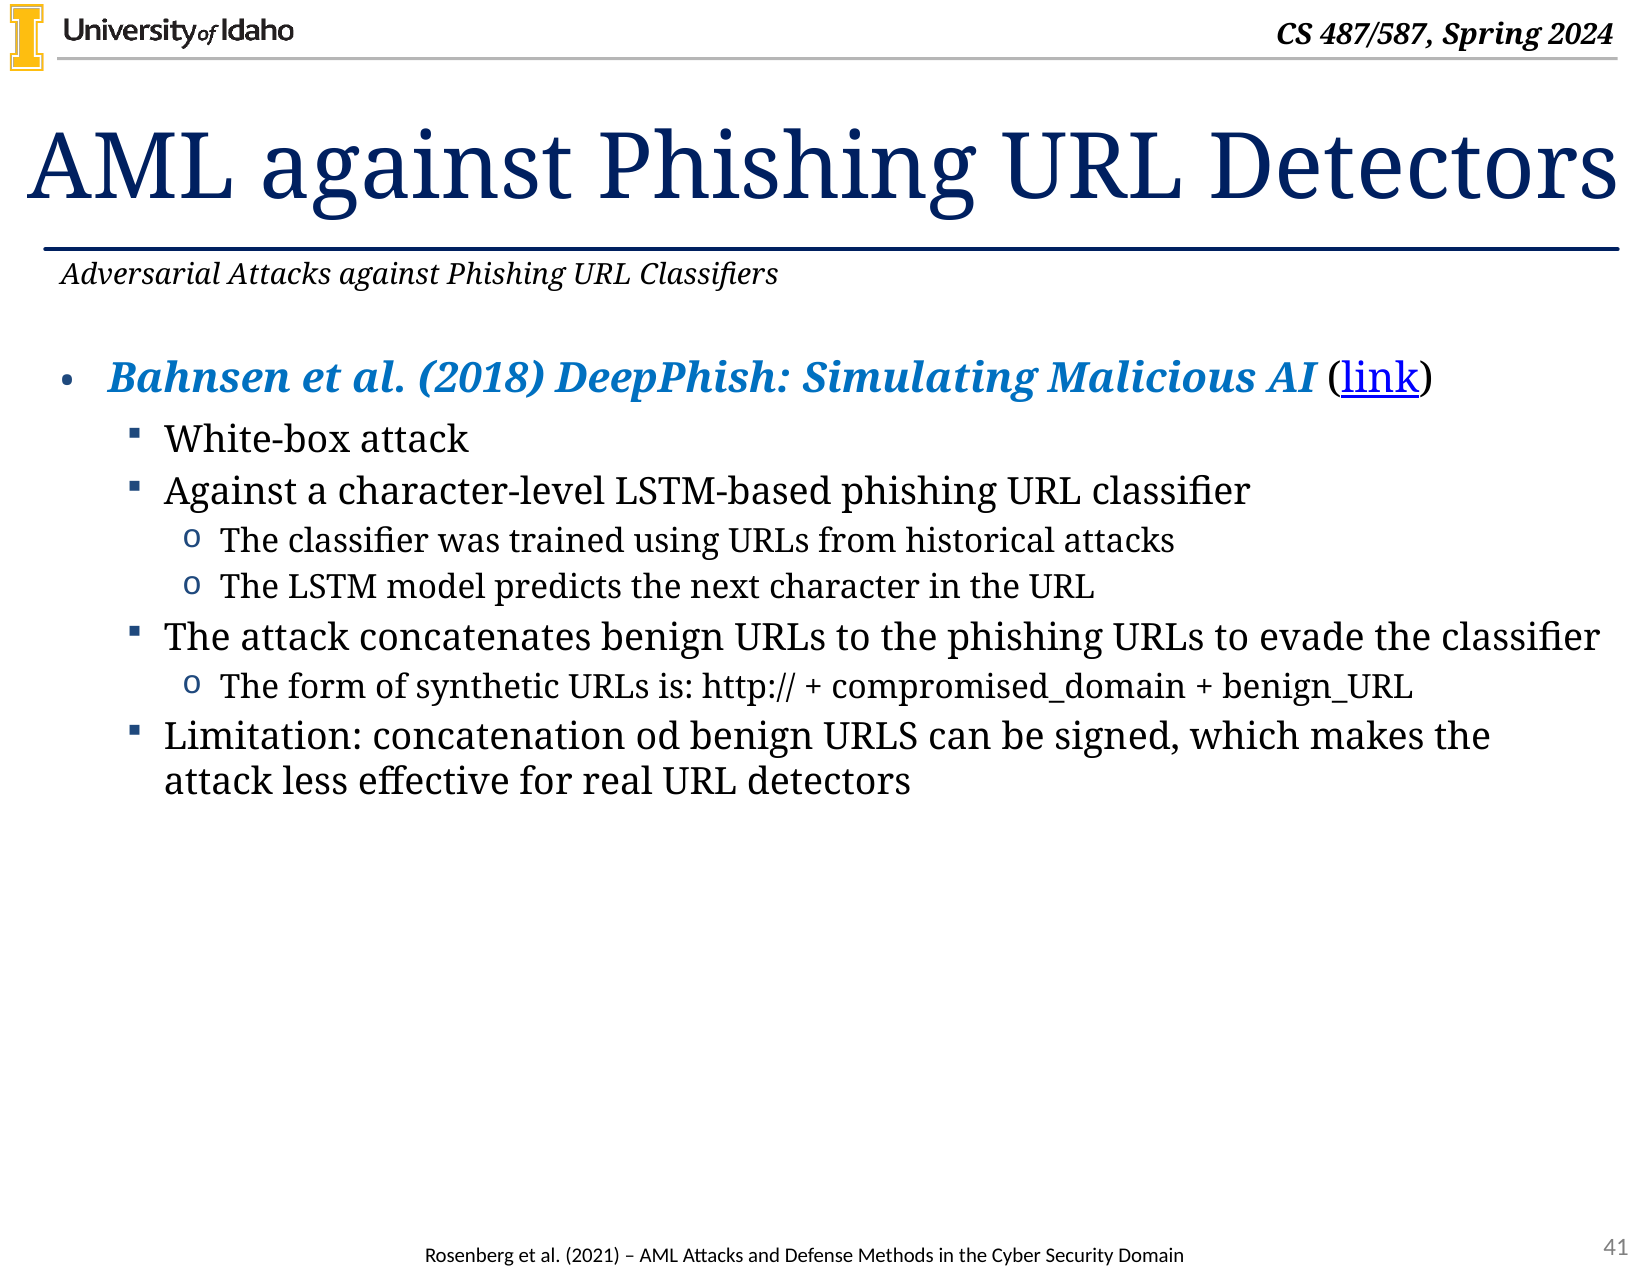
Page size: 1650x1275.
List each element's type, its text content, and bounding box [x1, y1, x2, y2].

list Adversarial Attacks against Phishing URL Classifiers [45, 247, 1062, 306]
list Bahnsen et al. (2018) DeepPhish: Simulating Malicious AI (link) White-box attack Against a character-level LSTM-based phishing URL classifier The classifier was trained using URLs from historical attacks The LSTM model predicts the next character in the URL The attack concatenates benign URLs to the phishing URLs to evade the classifier The form of synthetic URLs is: http:// + compromised_domain + benign_URL Limitation: concatenation od benign URLS can be signed, which makes the attack less effective for real URL detectors [45, 342, 1618, 1224]
picture [9, 4, 48, 71]
text_box Rosenberg et al. (2021) – AML Attacks and Defense Methods in the Cyber Security Domain [187, 1234, 1428, 1275]
title AML against Phishing URL Detectors [0, 75, 1650, 248]
picture [57, 2, 294, 52]
